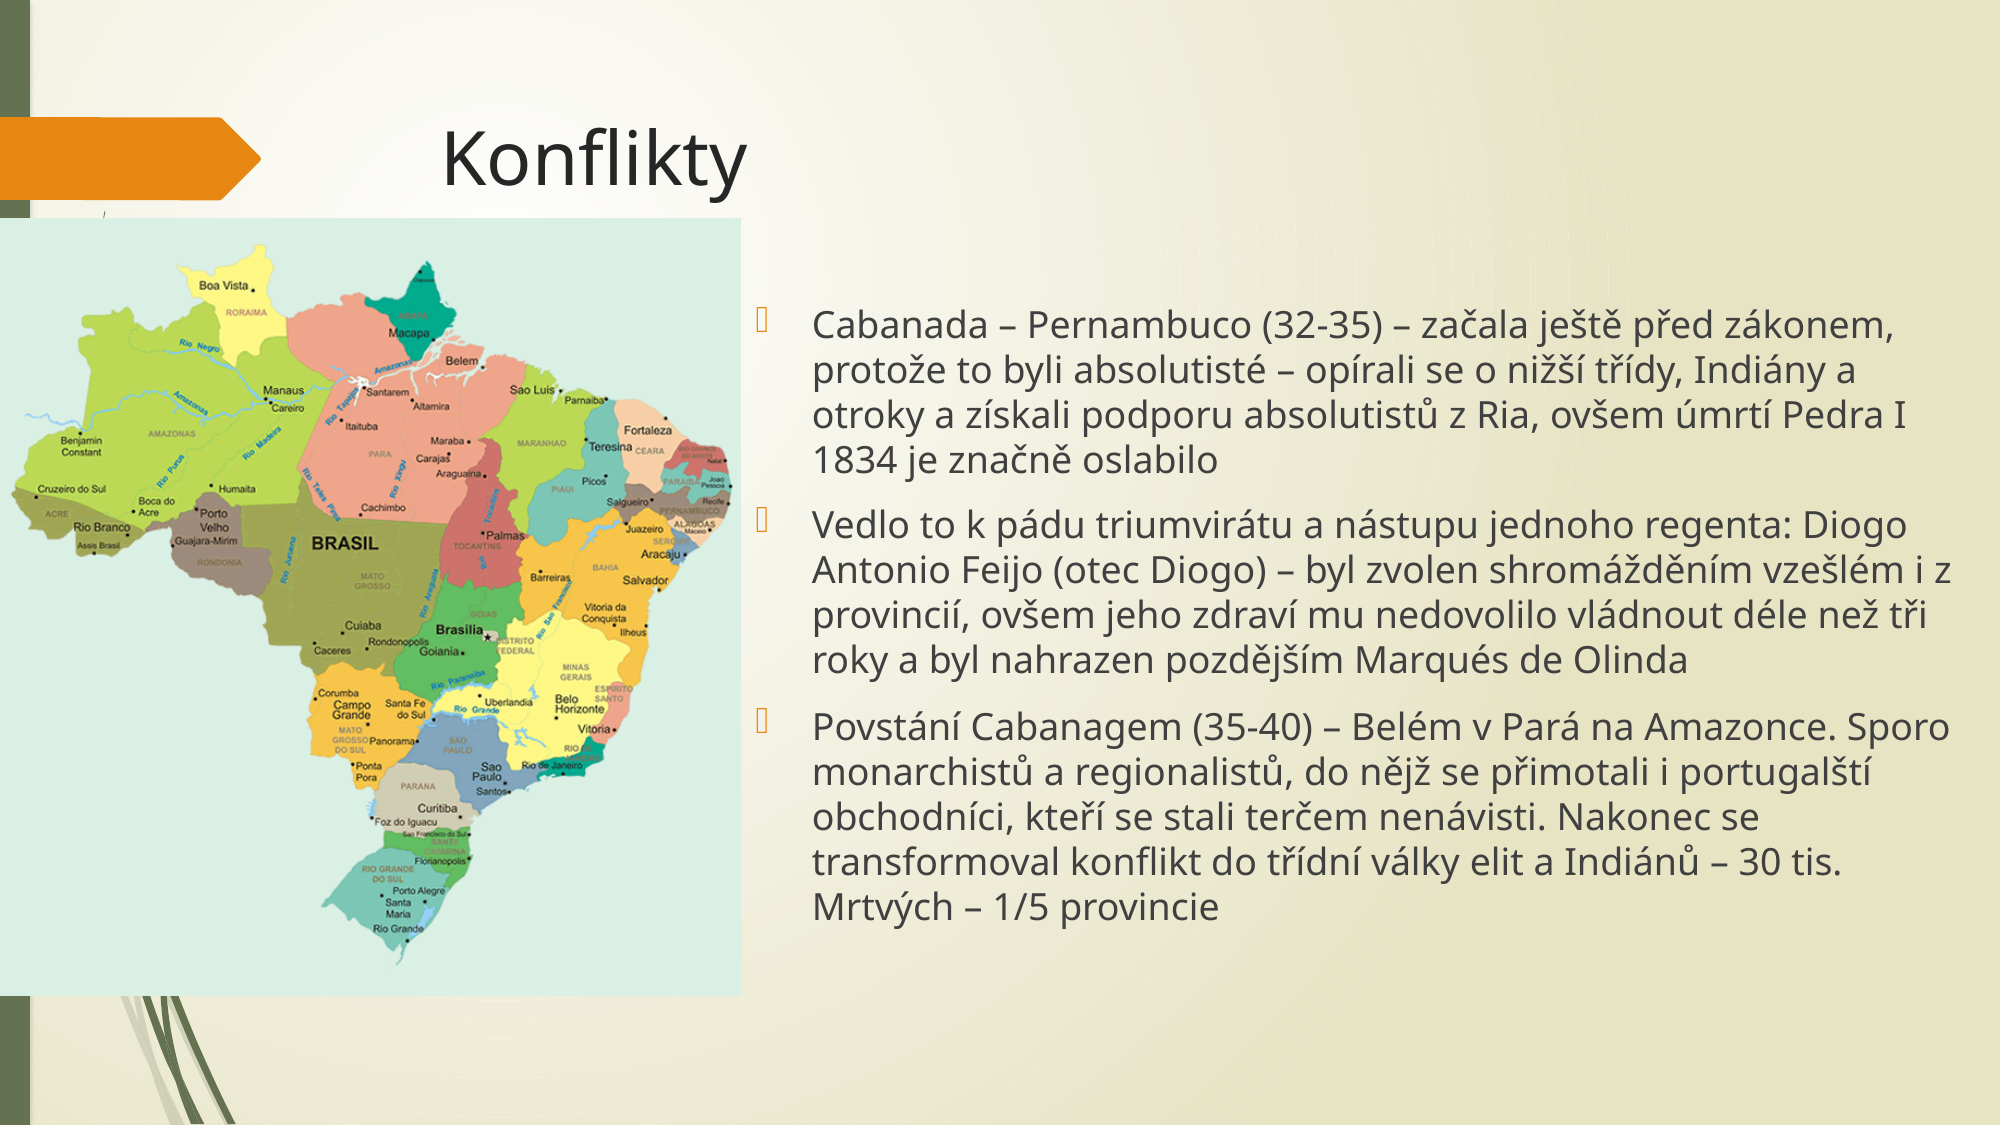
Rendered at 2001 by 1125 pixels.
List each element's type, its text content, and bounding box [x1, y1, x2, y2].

list Cabanada – Pernambuco (32-35) – začala ještě před zákonem, protože to byli absolutisté – opírali se o nižší třídy, Indiány a otroky a získali podporu absolutistů z Ria, ovšem úmrtí Pedra I 1834 je značně oslabilo Vedlo to k pádu triumvirátu a nástupu jednoho regenta: Diogo Antonio Feijo (otec Diogo) – byl zvolen shromážděním vzešlém i z provincií, ovšem jeho zdraví mu nedovolilo vládnout déle než tři roky a byl nahrazen pozdějším Marqués de Olinda Povstání Cabanagem (35-40) – Belém v Pará na Amazonce. Sporo monarchistů a regionalistů, do nějž se přimotali i portugalští obchodníci, kteří se stali terčem nenávisti. Nakonec se transformoval konflikt do třídní války elit a Indiánů – 30 tis. Mrtvých – 1/5 provincie [745, 293, 1981, 970]
title Konflikty [425, 102, 1888, 293]
picture [0, 217, 741, 997]
